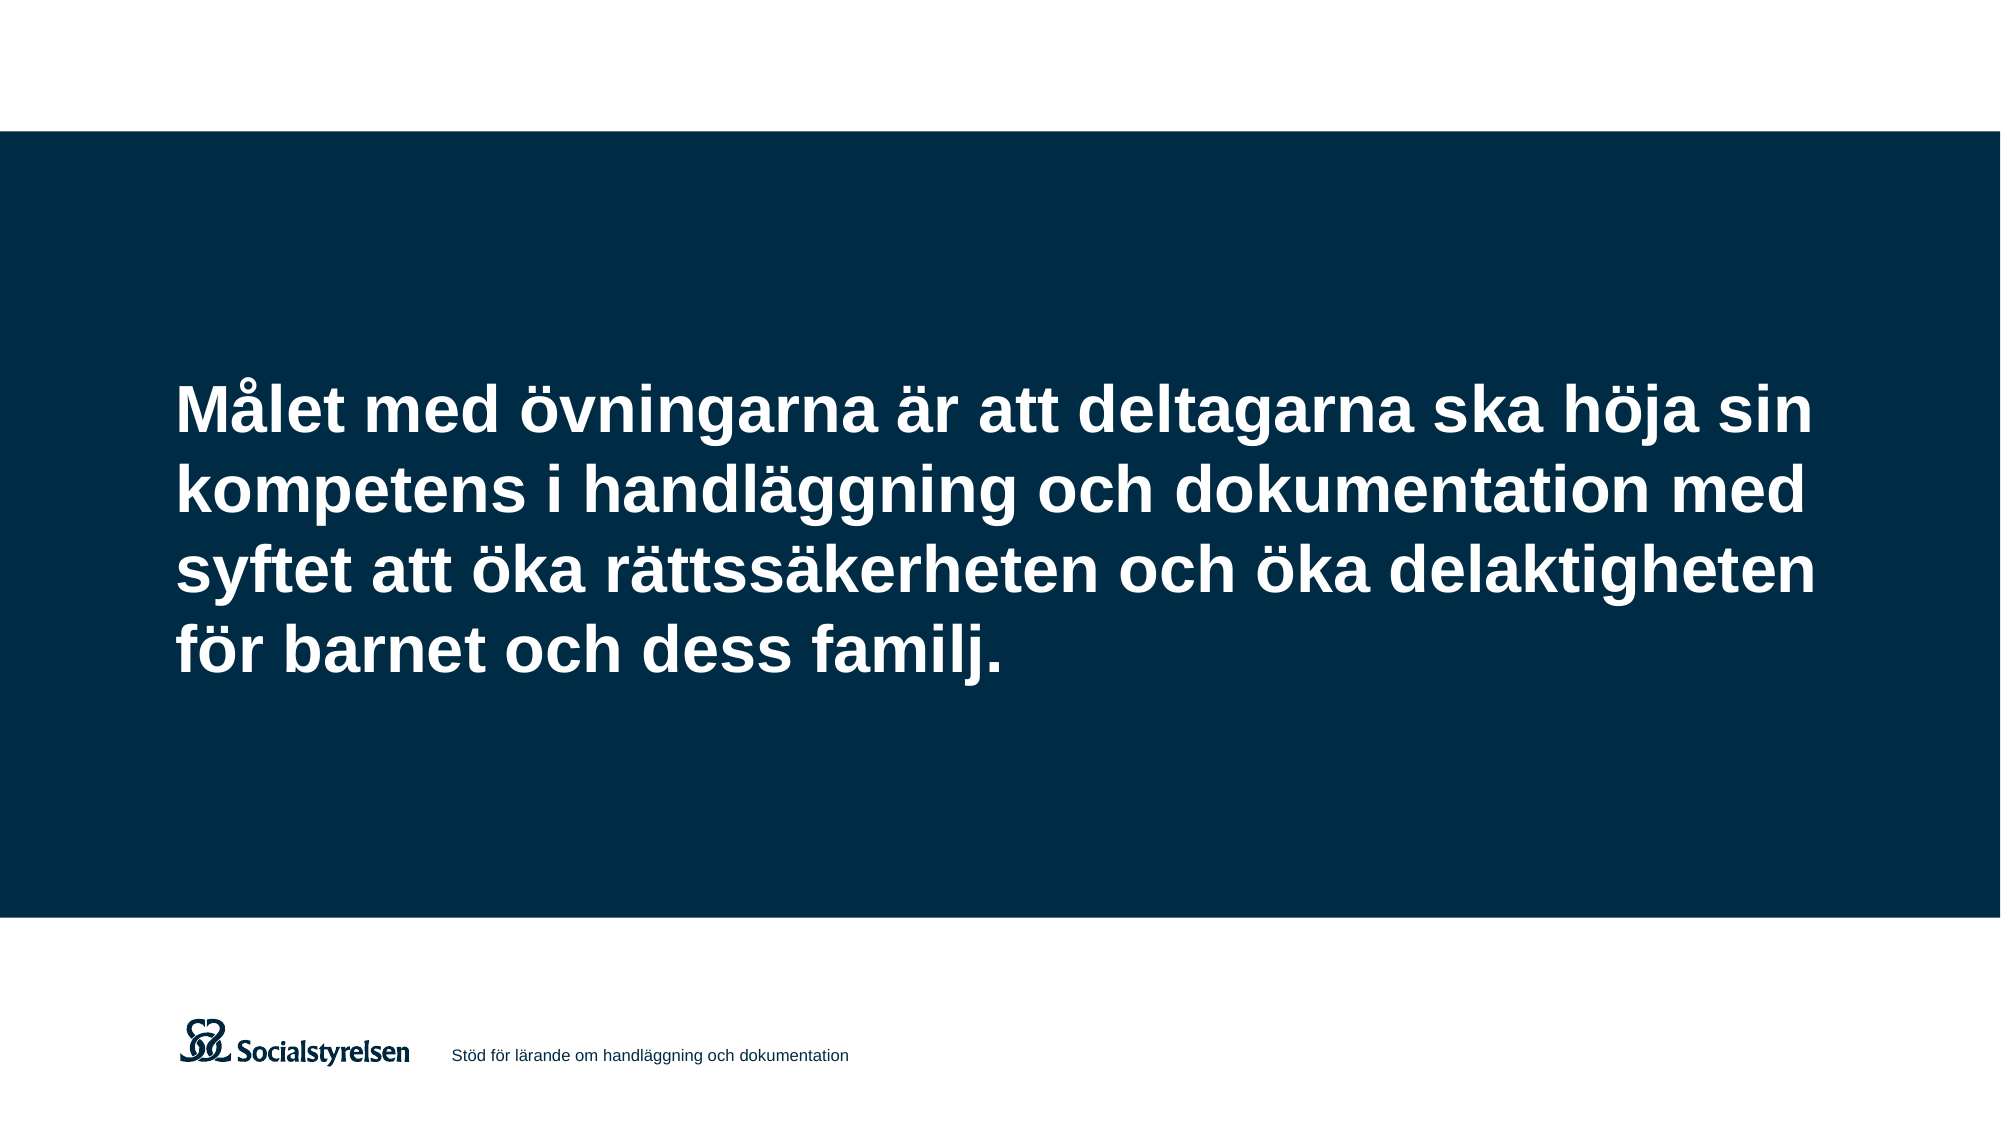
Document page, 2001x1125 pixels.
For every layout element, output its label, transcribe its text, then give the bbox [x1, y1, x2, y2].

list Målet med övningarna är att deltagarna ska höja sin kompetens i handläggning och dokumentation med syftet att öka rättssäkerheten och öka delaktigheten för barnet och dess familj. [175, 221, 1869, 831]
footer Stöd för lärande om handläggning och dokumentation [451, 1032, 1338, 1077]
